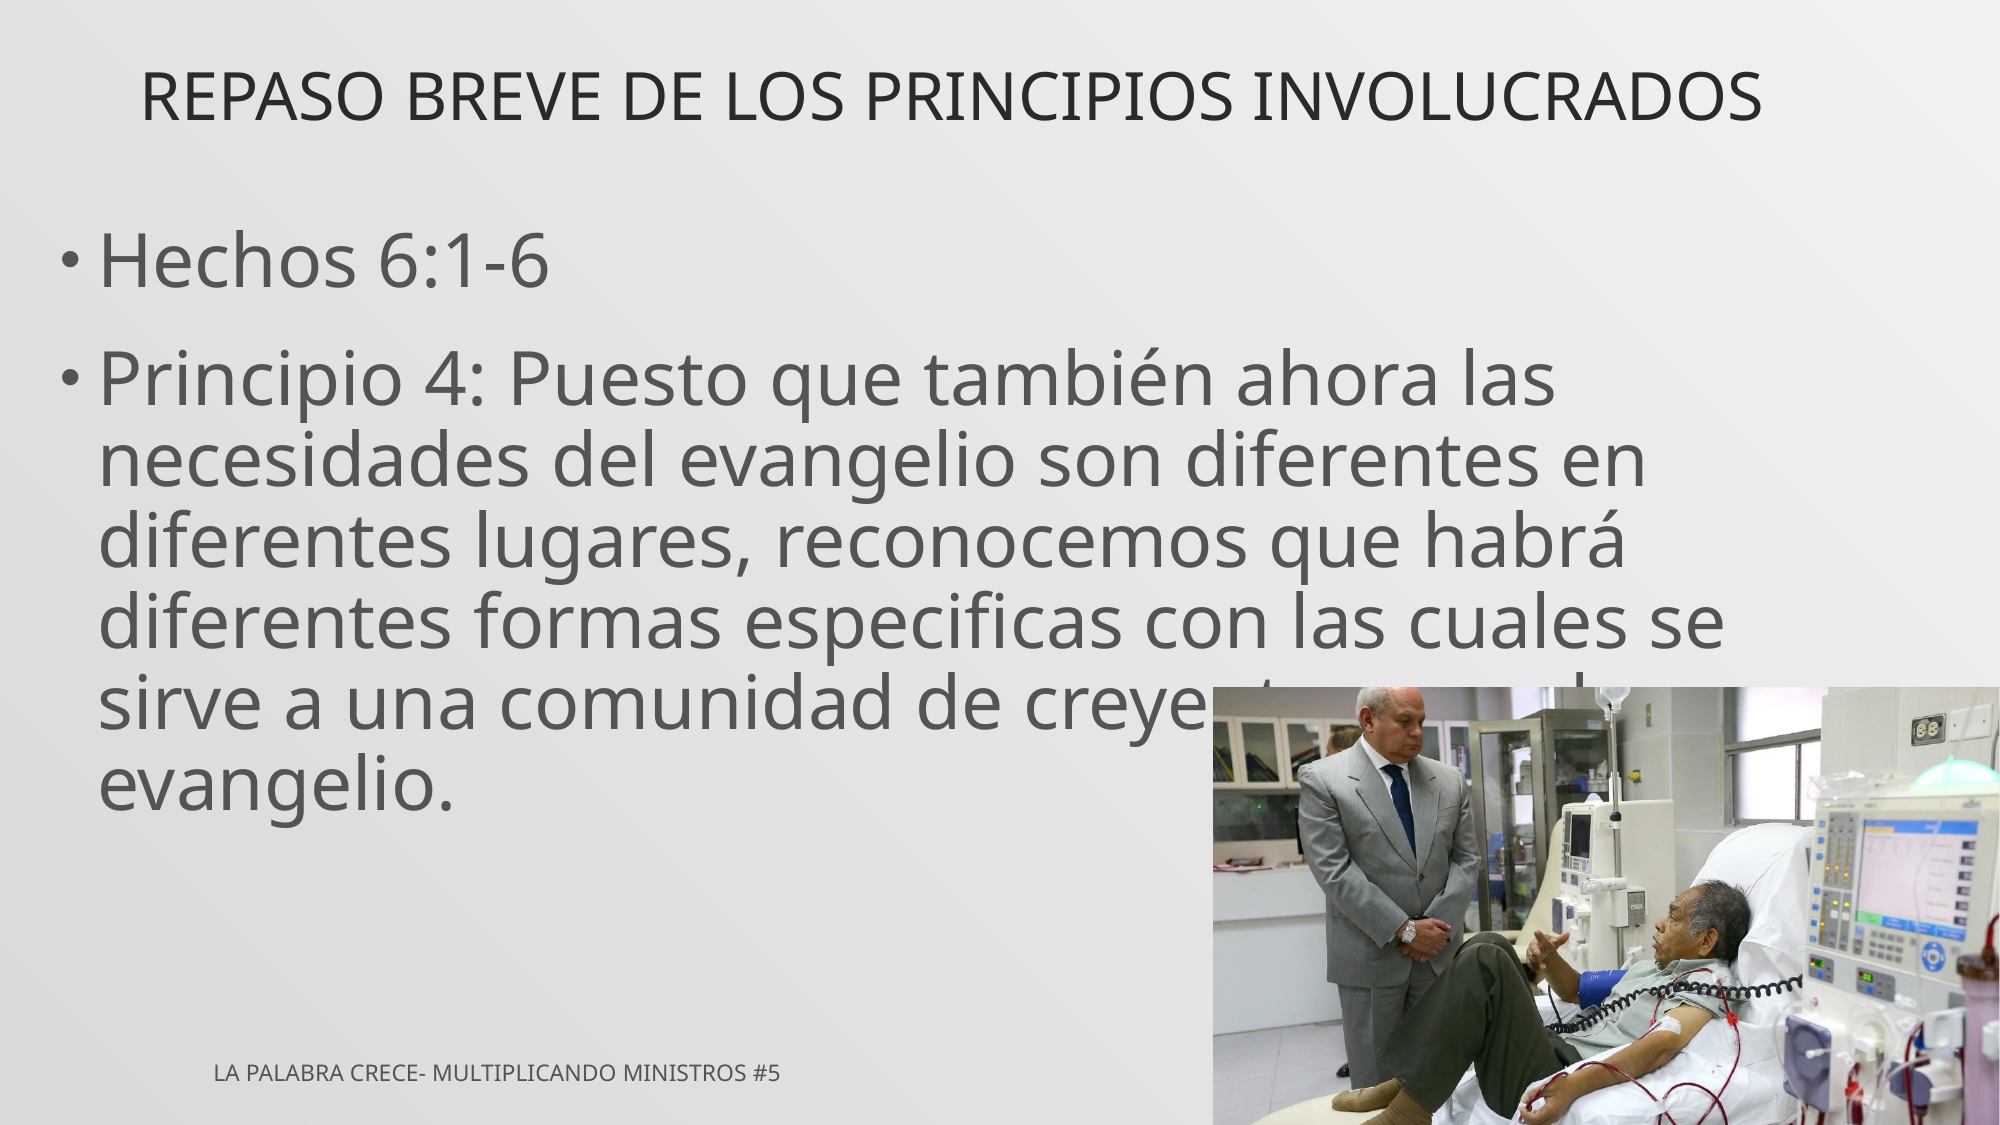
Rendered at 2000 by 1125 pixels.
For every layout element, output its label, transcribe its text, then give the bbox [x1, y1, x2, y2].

footer La Palabra Crece- Multiplicando Ministros #5 [198, 1057, 1213, 1088]
picture [1213, 687, 2000, 1125]
title Repaso breve de los principios involucrados [124, 37, 1875, 143]
list Hechos 6:1-6 Principio 4: Puesto que también ahora las necesidades del evangelio son diferentes en diferentes lugares, reconocemos que habrá diferentes formas especificas con las cuales se sirve a una comunidad de creyentes con el evangelio. [37, 214, 1878, 1028]
